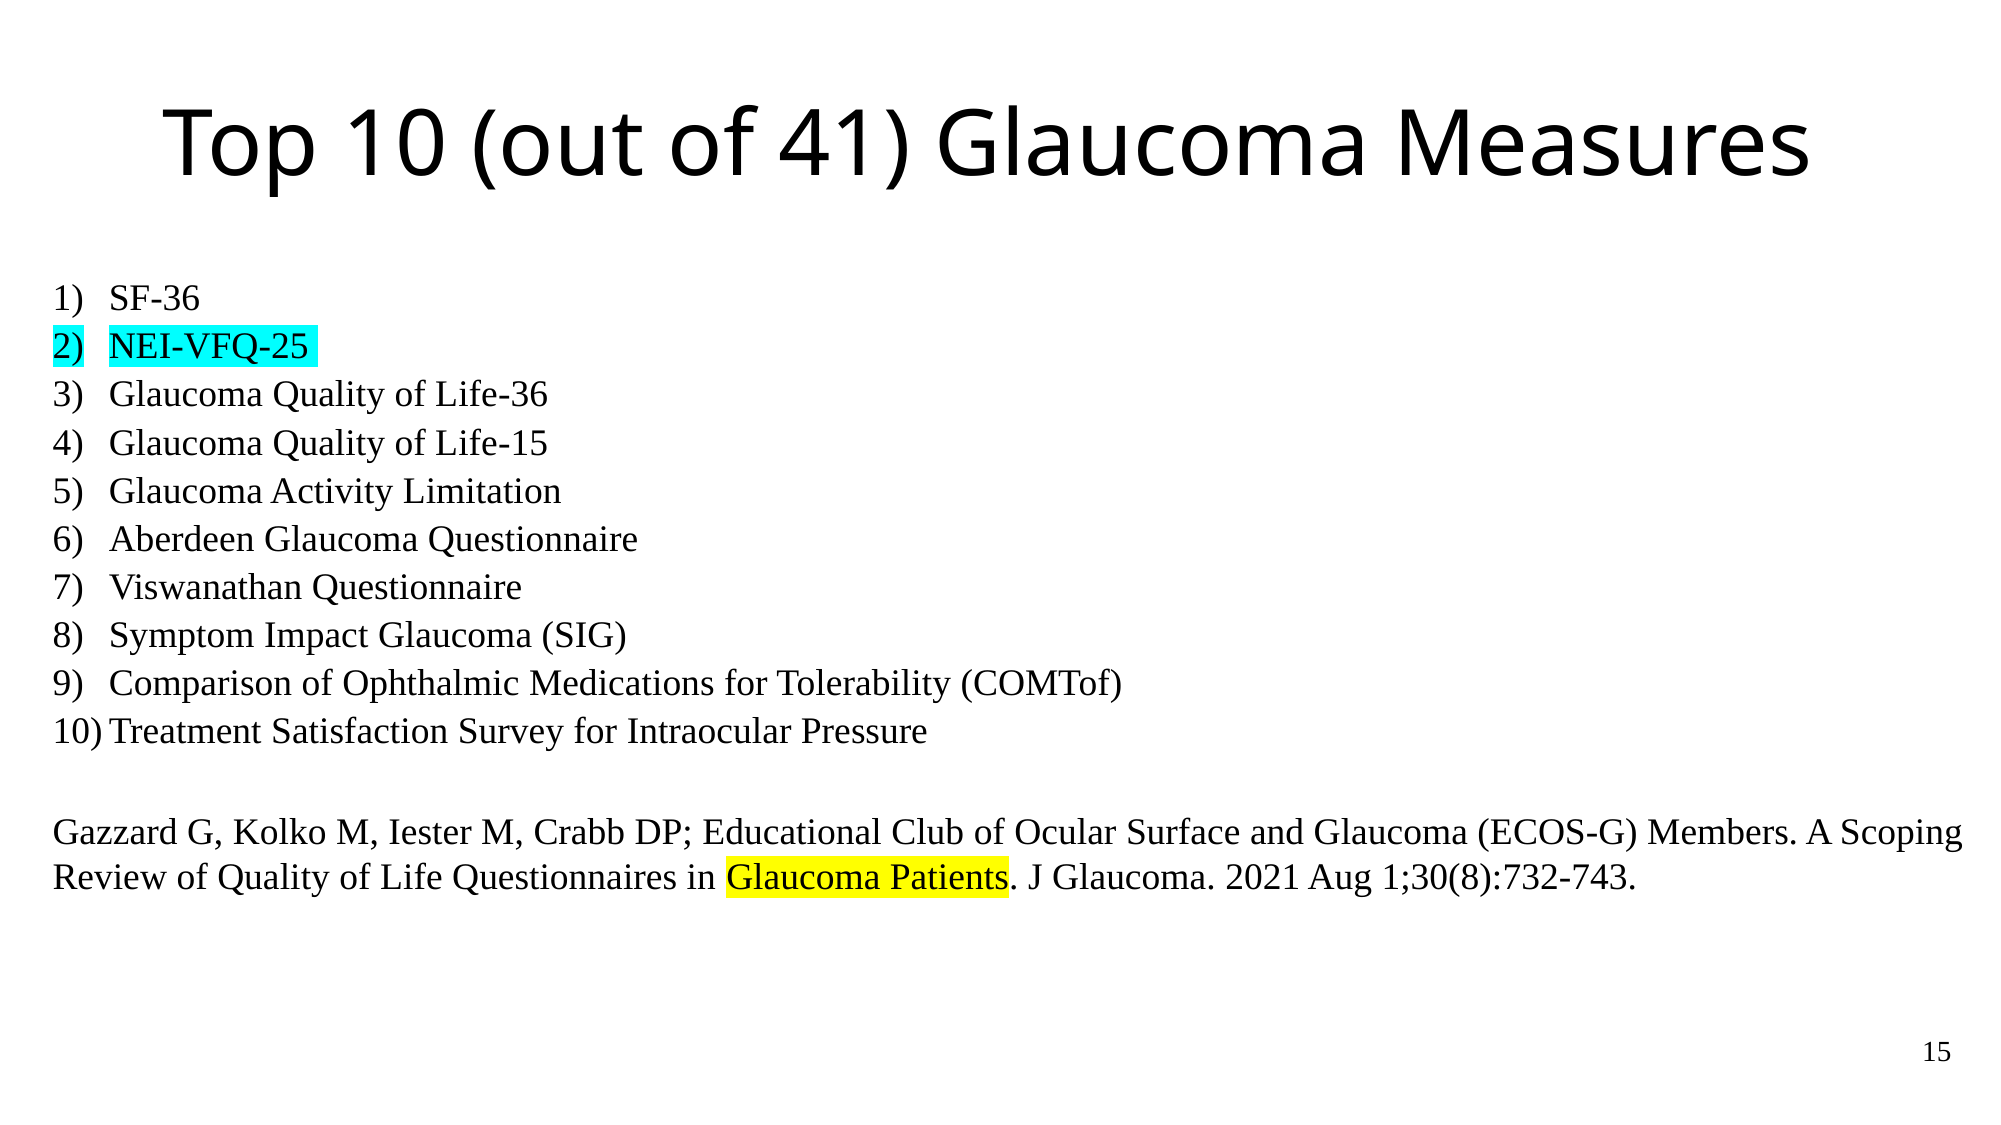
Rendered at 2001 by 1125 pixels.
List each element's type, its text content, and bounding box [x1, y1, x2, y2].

title Top 10 (out of 41) Glaucoma Measures [0, 44, 2000, 233]
slide_number 15 [1612, 1024, 1967, 1103]
list SF-36 NEI-VFQ-25 Glaucoma Quality of Life-36 Glaucoma Quality of Life-15 Glaucoma Activity Limitation Aberdeen Glaucoma Questionnaire Viswanathan Questionnaire Symptom Impact Glaucoma (SIG) Comparison of Ophthalmic Medications for Tolerability (COMTof) Treatment Satisfaction Survey for Intraocular Pressure Gazzard G, Kolko M, Iester M, Crabb DP; Educational Club of Ocular Surface and Glaucoma (ECOS-G) Members. A Scoping Review of Quality of Life Questionnaires in Glaucoma Patients. J Glaucoma. 2021 Aug 1;30(8):732-743. [37, 262, 2000, 1006]
